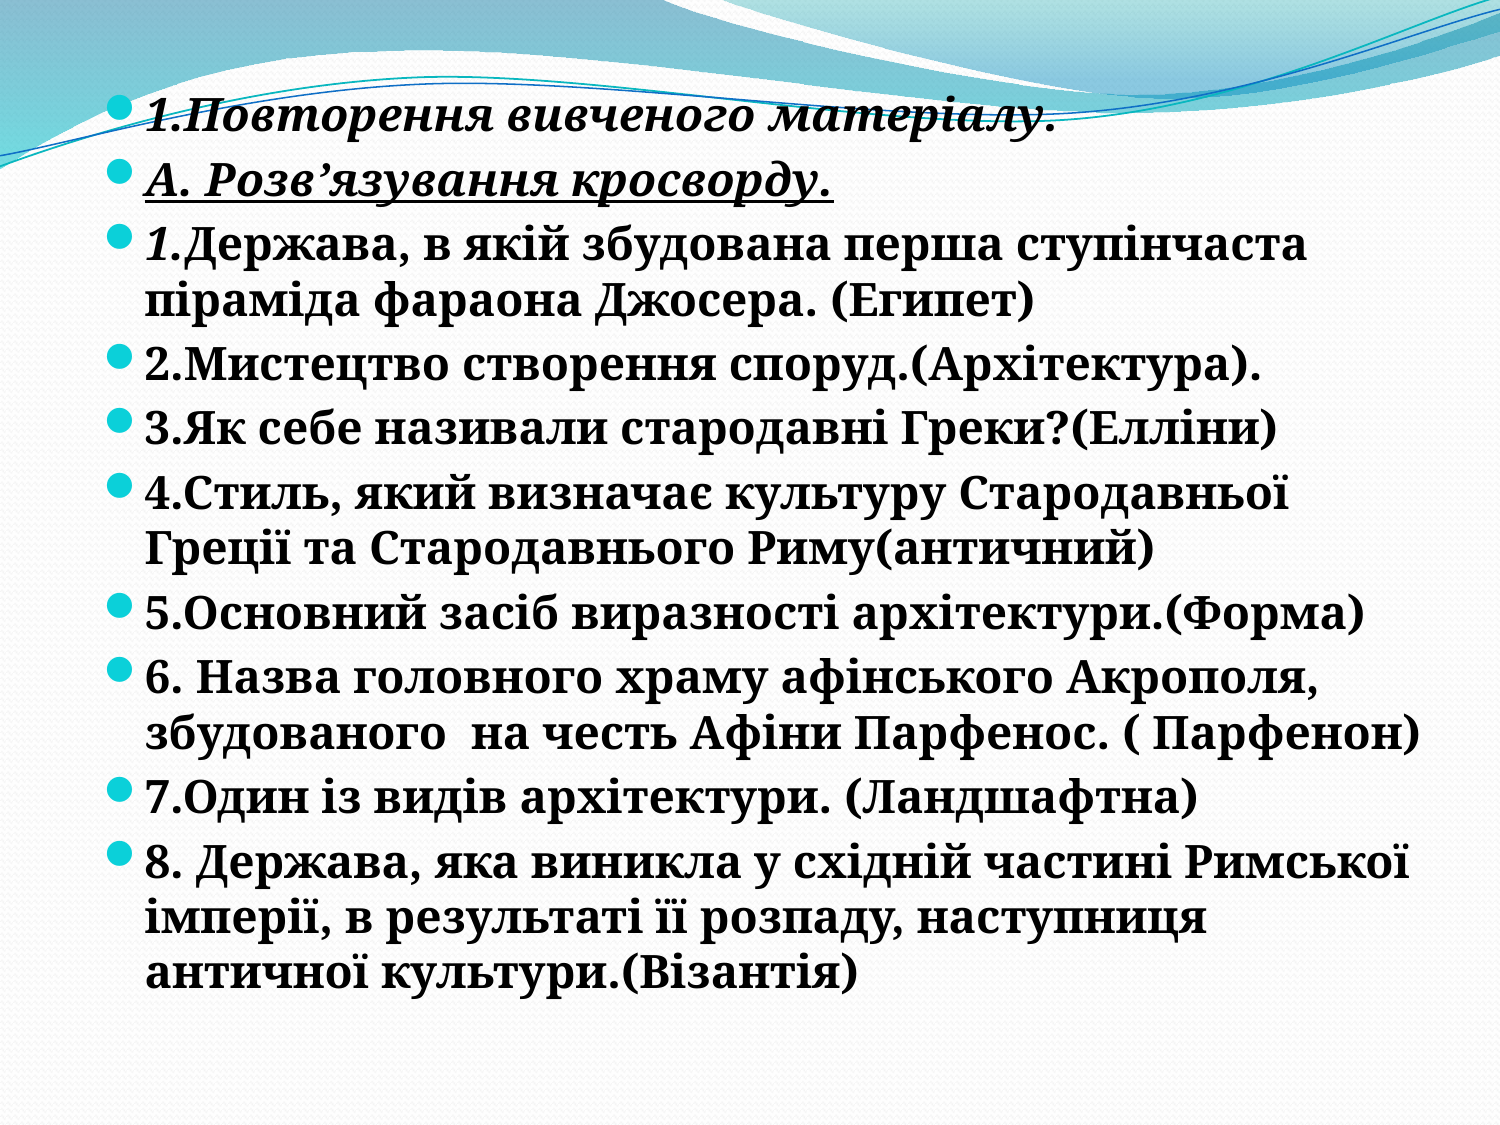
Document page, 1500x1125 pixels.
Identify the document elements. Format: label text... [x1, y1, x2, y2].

list 1.Повторення вивченого матеріалу. А. Розв’язування кросворду. 1.Держава, в якій збудована перша ступінчаста піраміда фараона Джосера. (Египет) 2.Мистецтво створення споруд.(Архітектура). 3.Як себе називали стародавні Греки?(Елліни) 4.Стиль, який визначає культуру Стародавньої Греції та Стародавнього Риму(античний) 5.Основний засіб виразності архітектури.(Форма) 6. Назва головного храму афінського Акрополя, збудованого на честь Афіни Парфенос. ( Парфенон) 7.Один із видів архітектури. (Ландшафтна) 8. Держава, яка виникла у східній частині Римської імперії, в результаті її розпаду, наступниця античної культури.(Візантія) [88, 78, 1459, 1038]
